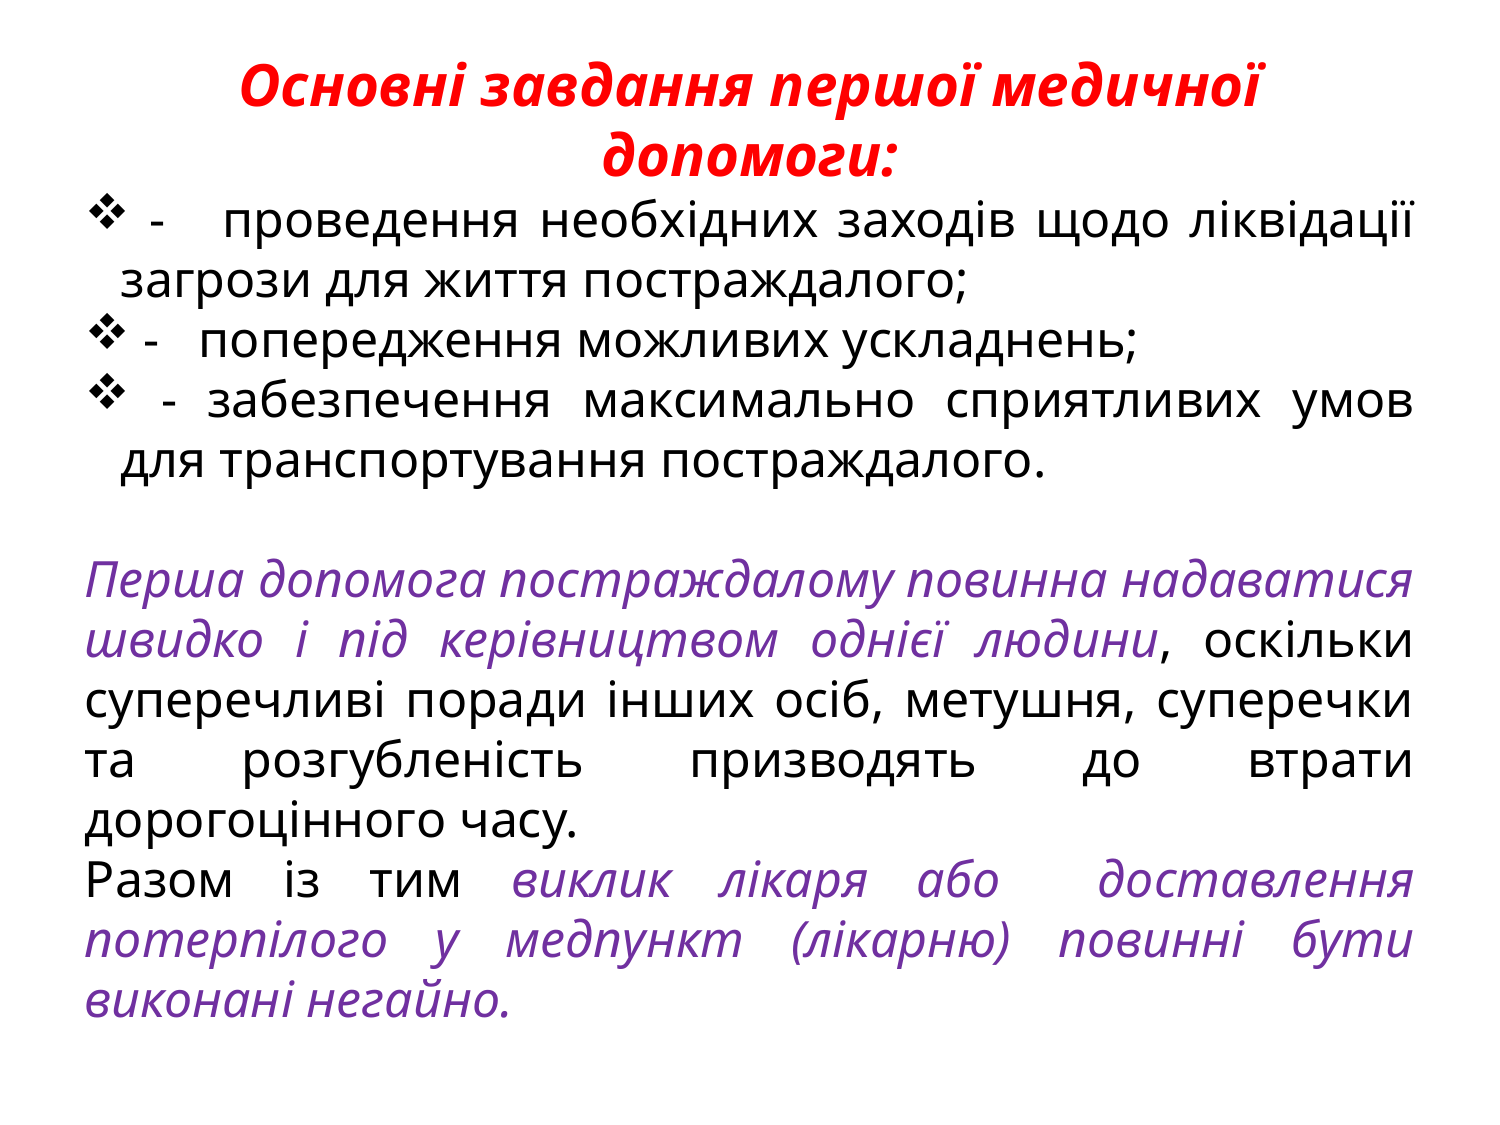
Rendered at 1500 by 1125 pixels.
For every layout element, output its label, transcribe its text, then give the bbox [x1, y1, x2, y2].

text_box Основні завдання першої медичної допомоги: - проведення необхідних заходів щодо ліквідації загрози для життя постраждалого; - попередження можливих ускладнень; - забезпечення максимально сприятливих умов для транспортування постраждалого. Перша допомога постраждалому повинна надаватися швидко і під керівництвом однієї людини, оскільки суперечливі поради інших осіб, метушня, суперечки та розгубленість призводять до втрати дорогоцінного часу. Разом із тим виклик лікаря або доставлення потерпілого у медпункт (лікарню) повинні бути виконані негайно. [70, 40, 1430, 1070]
